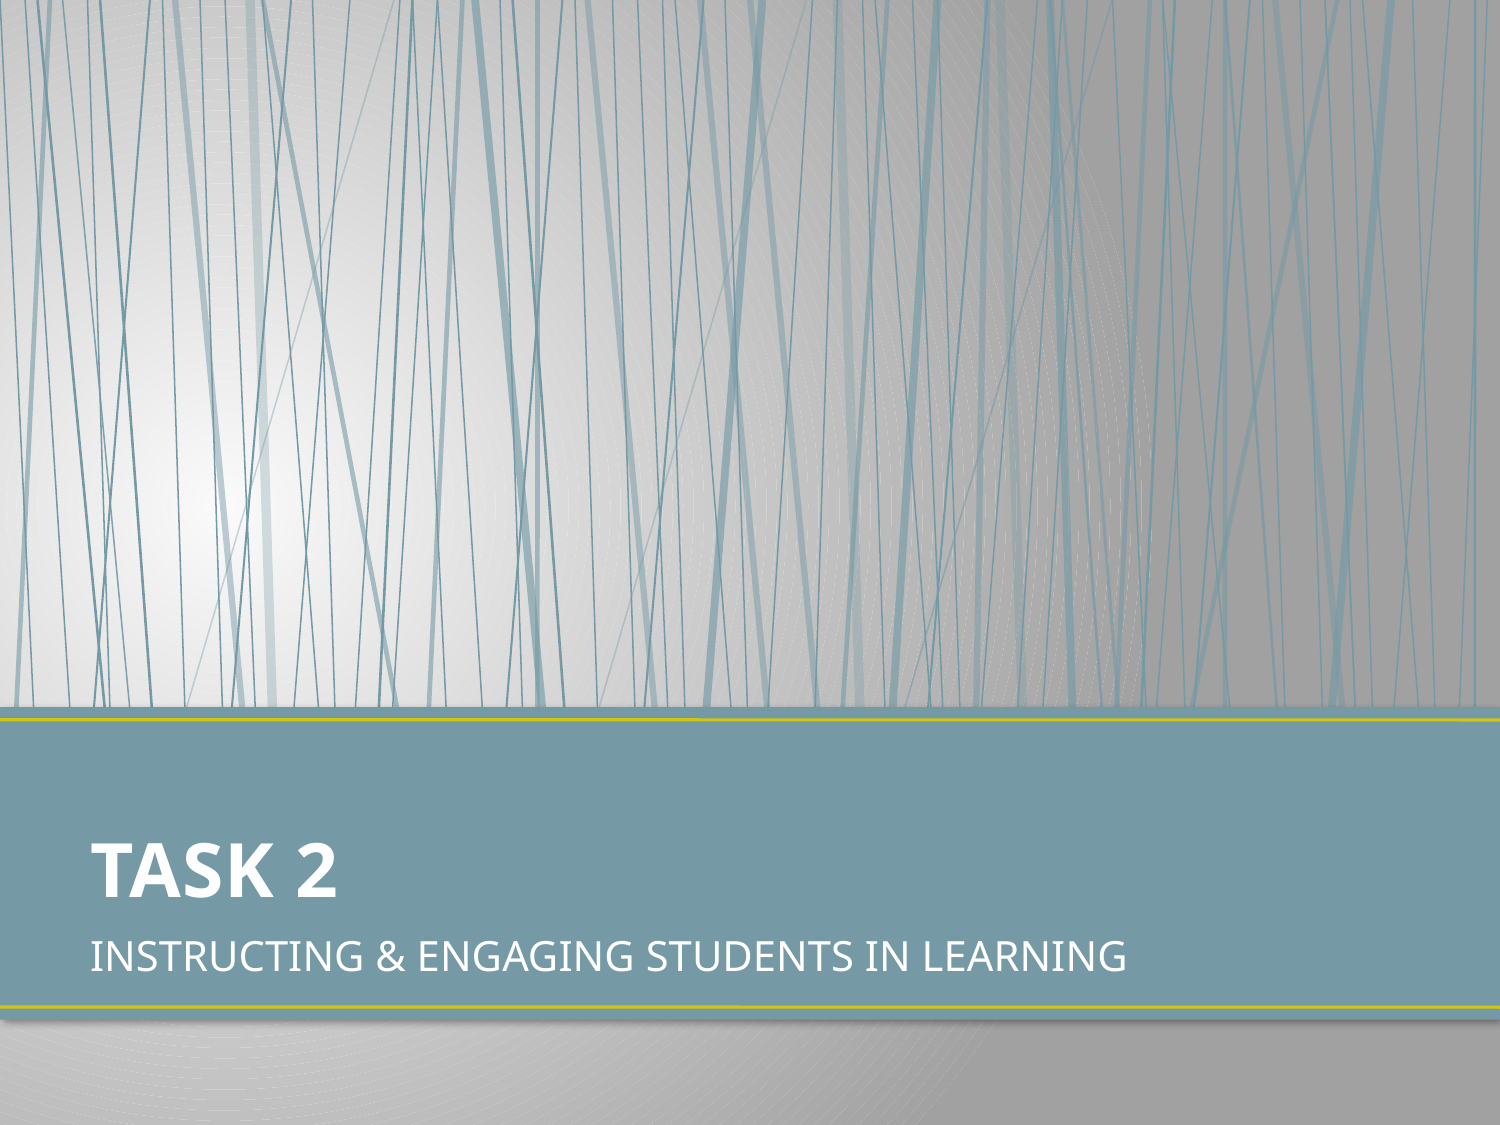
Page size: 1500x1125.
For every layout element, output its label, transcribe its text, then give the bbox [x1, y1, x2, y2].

list INSTRUCTING & ENGAGING STUDENTS IN LEARNING [75, 922, 1438, 991]
title TASK 2 [75, 732, 1438, 920]
